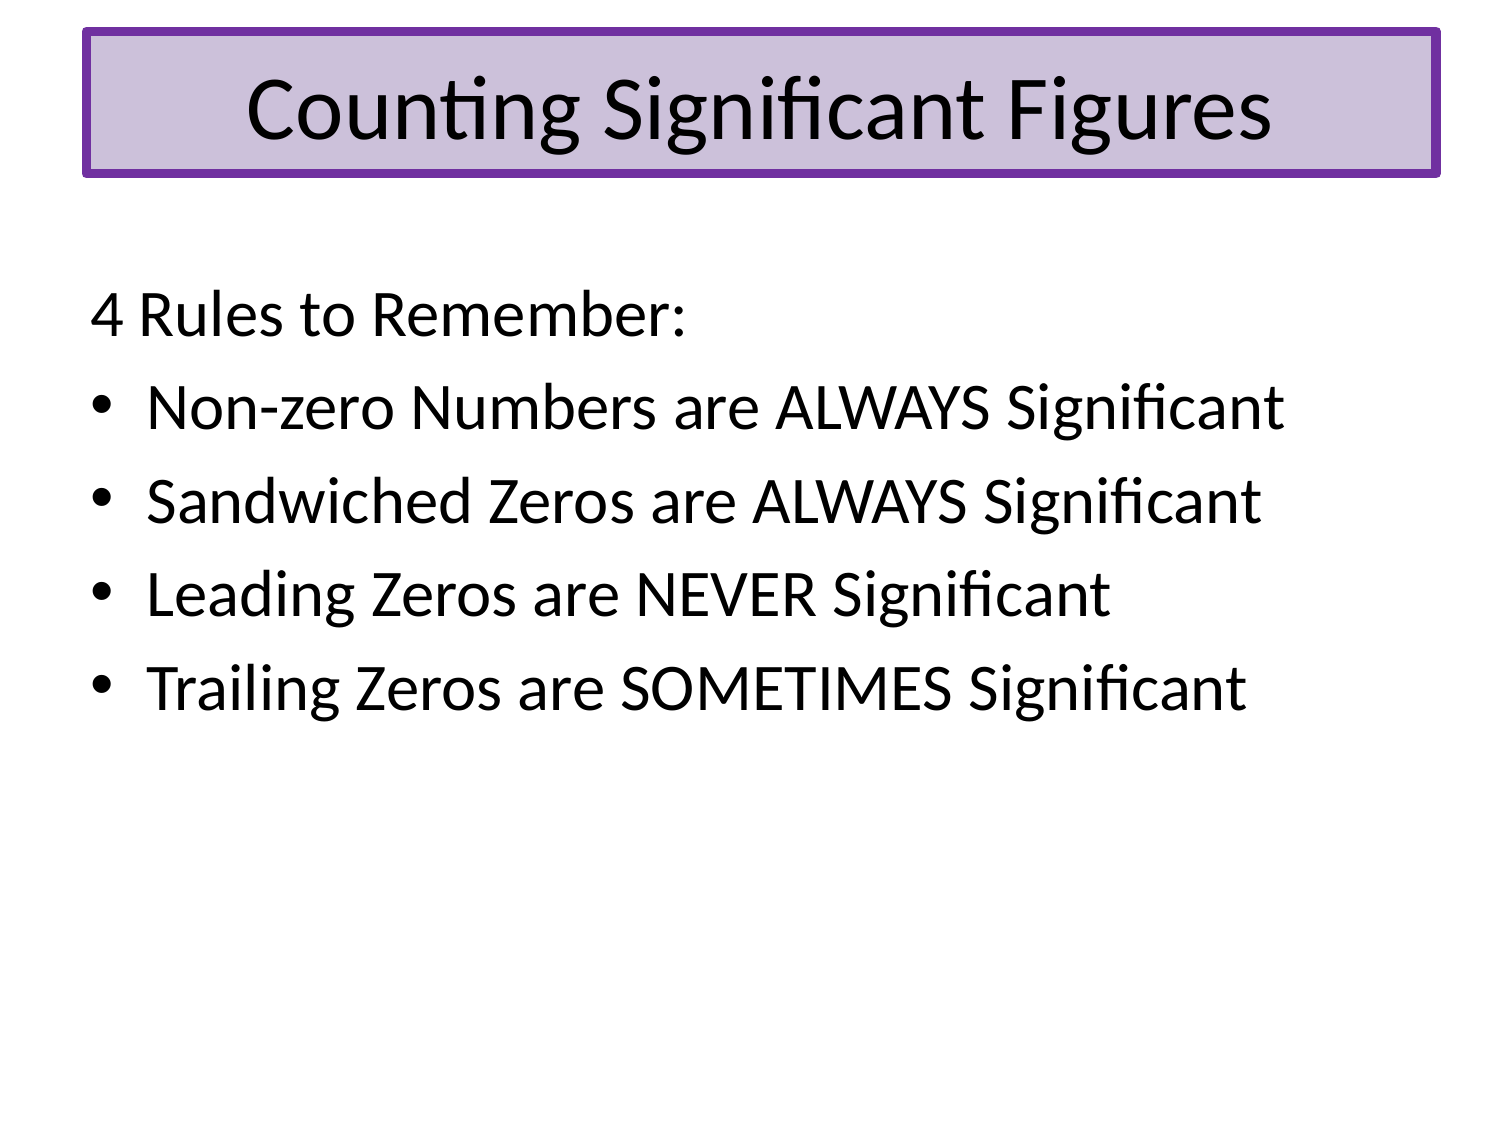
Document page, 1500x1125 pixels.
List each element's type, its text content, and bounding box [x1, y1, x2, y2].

list 4 Rules to Remember: Non-zero Numbers are ALWAYS Significant Sandwiched Zeros are ALWAYS Significant Leading Zeros are NEVER Significant Trailing Zeros are SOMETIMES Significant [75, 262, 1425, 1005]
title Counting Significant Figures [86, 31, 1437, 174]
